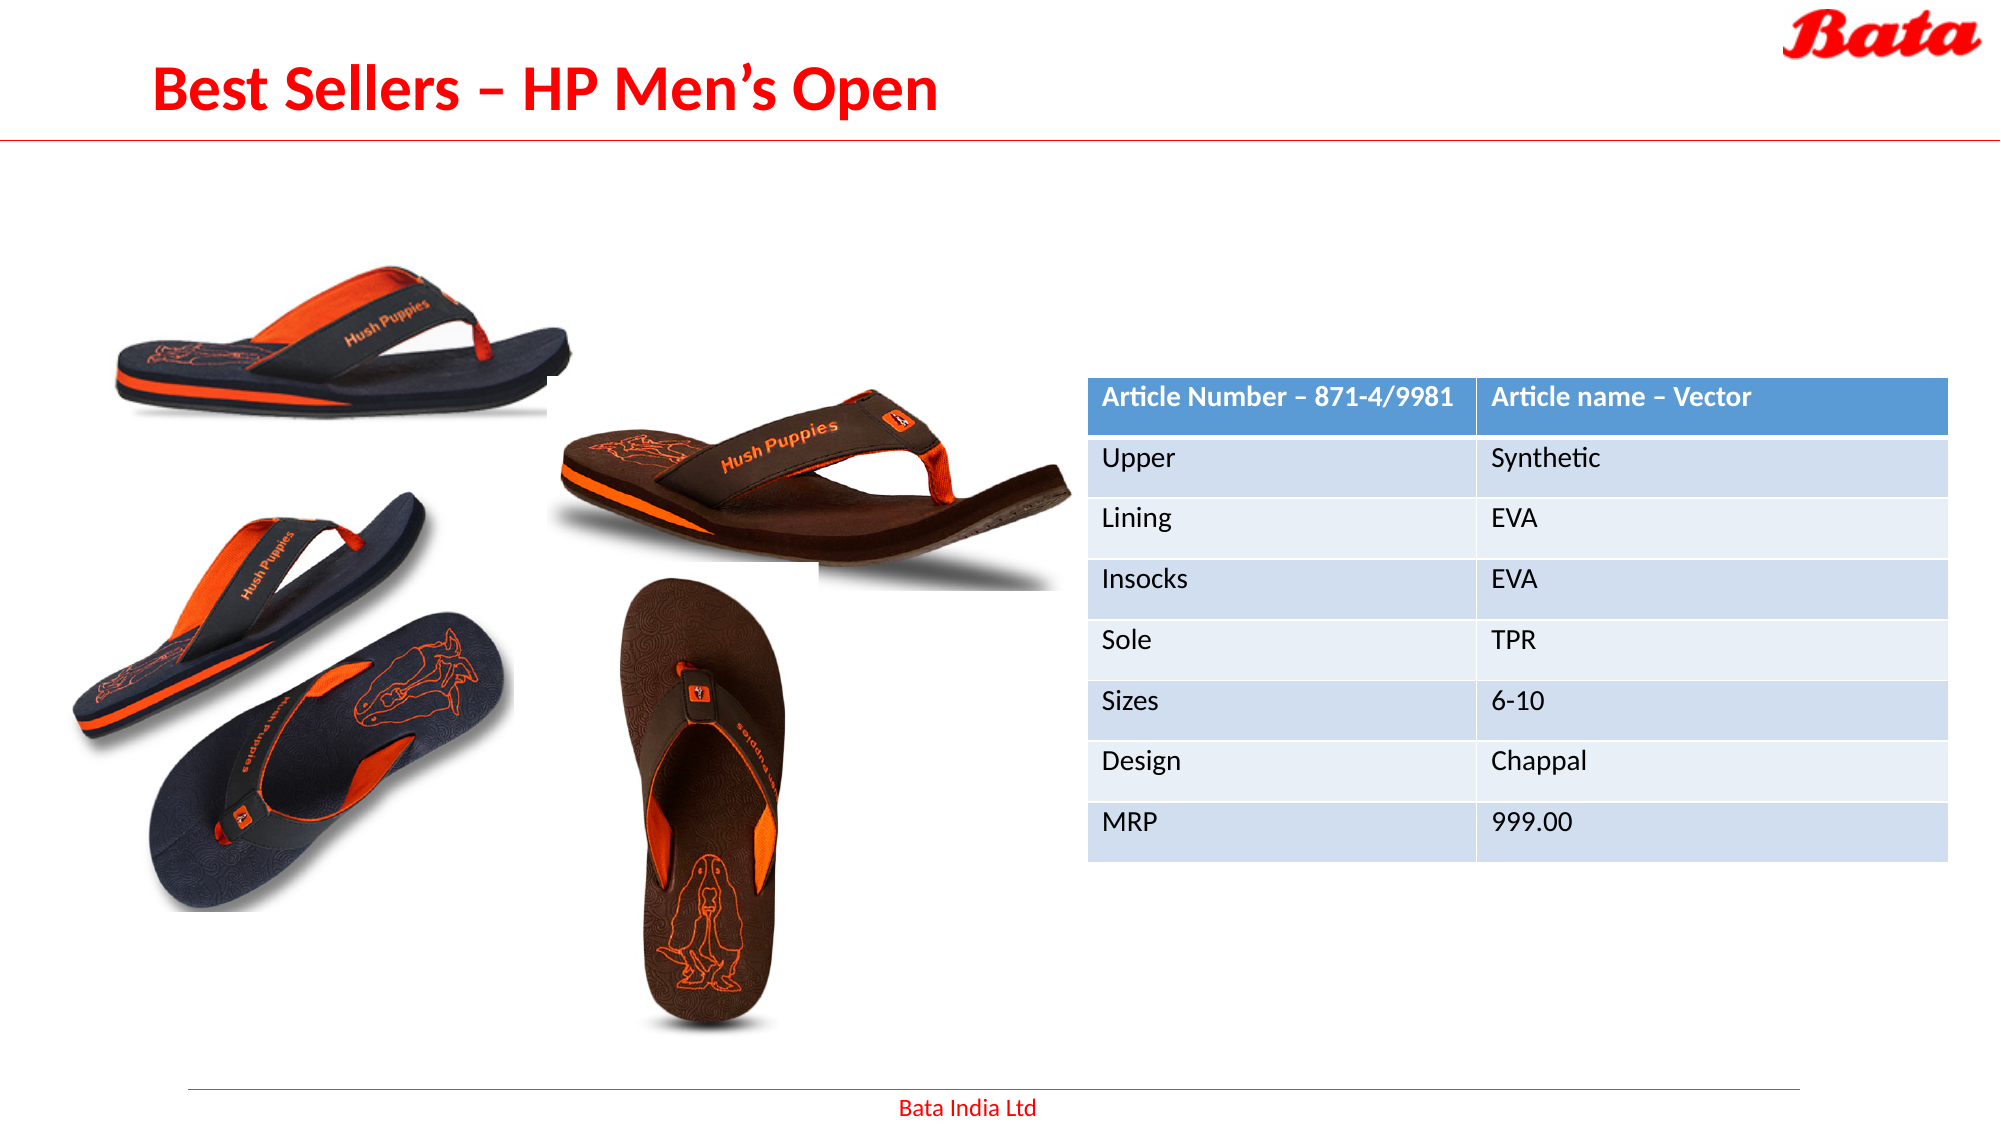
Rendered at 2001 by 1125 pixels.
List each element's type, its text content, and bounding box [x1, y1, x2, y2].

picture [1783, 9, 1984, 60]
table_header Article Number – 871-4/9981 [1088, 378, 1476, 435]
table_cell Design [1088, 742, 1476, 801]
table_cell Sole [1088, 621, 1476, 680]
picture [109, 235, 1087, 1039]
table_cell Insocks [1088, 560, 1476, 619]
table_cell TPR [1477, 621, 1948, 680]
title Best Sellers – HP Men’s Open [137, 46, 1863, 133]
table_cell Lining [1088, 499, 1476, 558]
table_cell Upper [1088, 440, 1476, 497]
table_header Article name – Vector [1477, 378, 1948, 435]
table_cell Synthetic [1477, 440, 1948, 497]
table_cell EVA [1477, 499, 1948, 558]
table_cell 999.00 [1477, 803, 1948, 862]
table_cell MRP [1088, 803, 1476, 862]
table_cell Chappal [1477, 742, 1948, 801]
table_cell 6-10 [1477, 681, 1948, 740]
table_cell EVA [1477, 560, 1948, 619]
table_cell Sizes [1088, 681, 1476, 740]
picture [55, 483, 514, 912]
